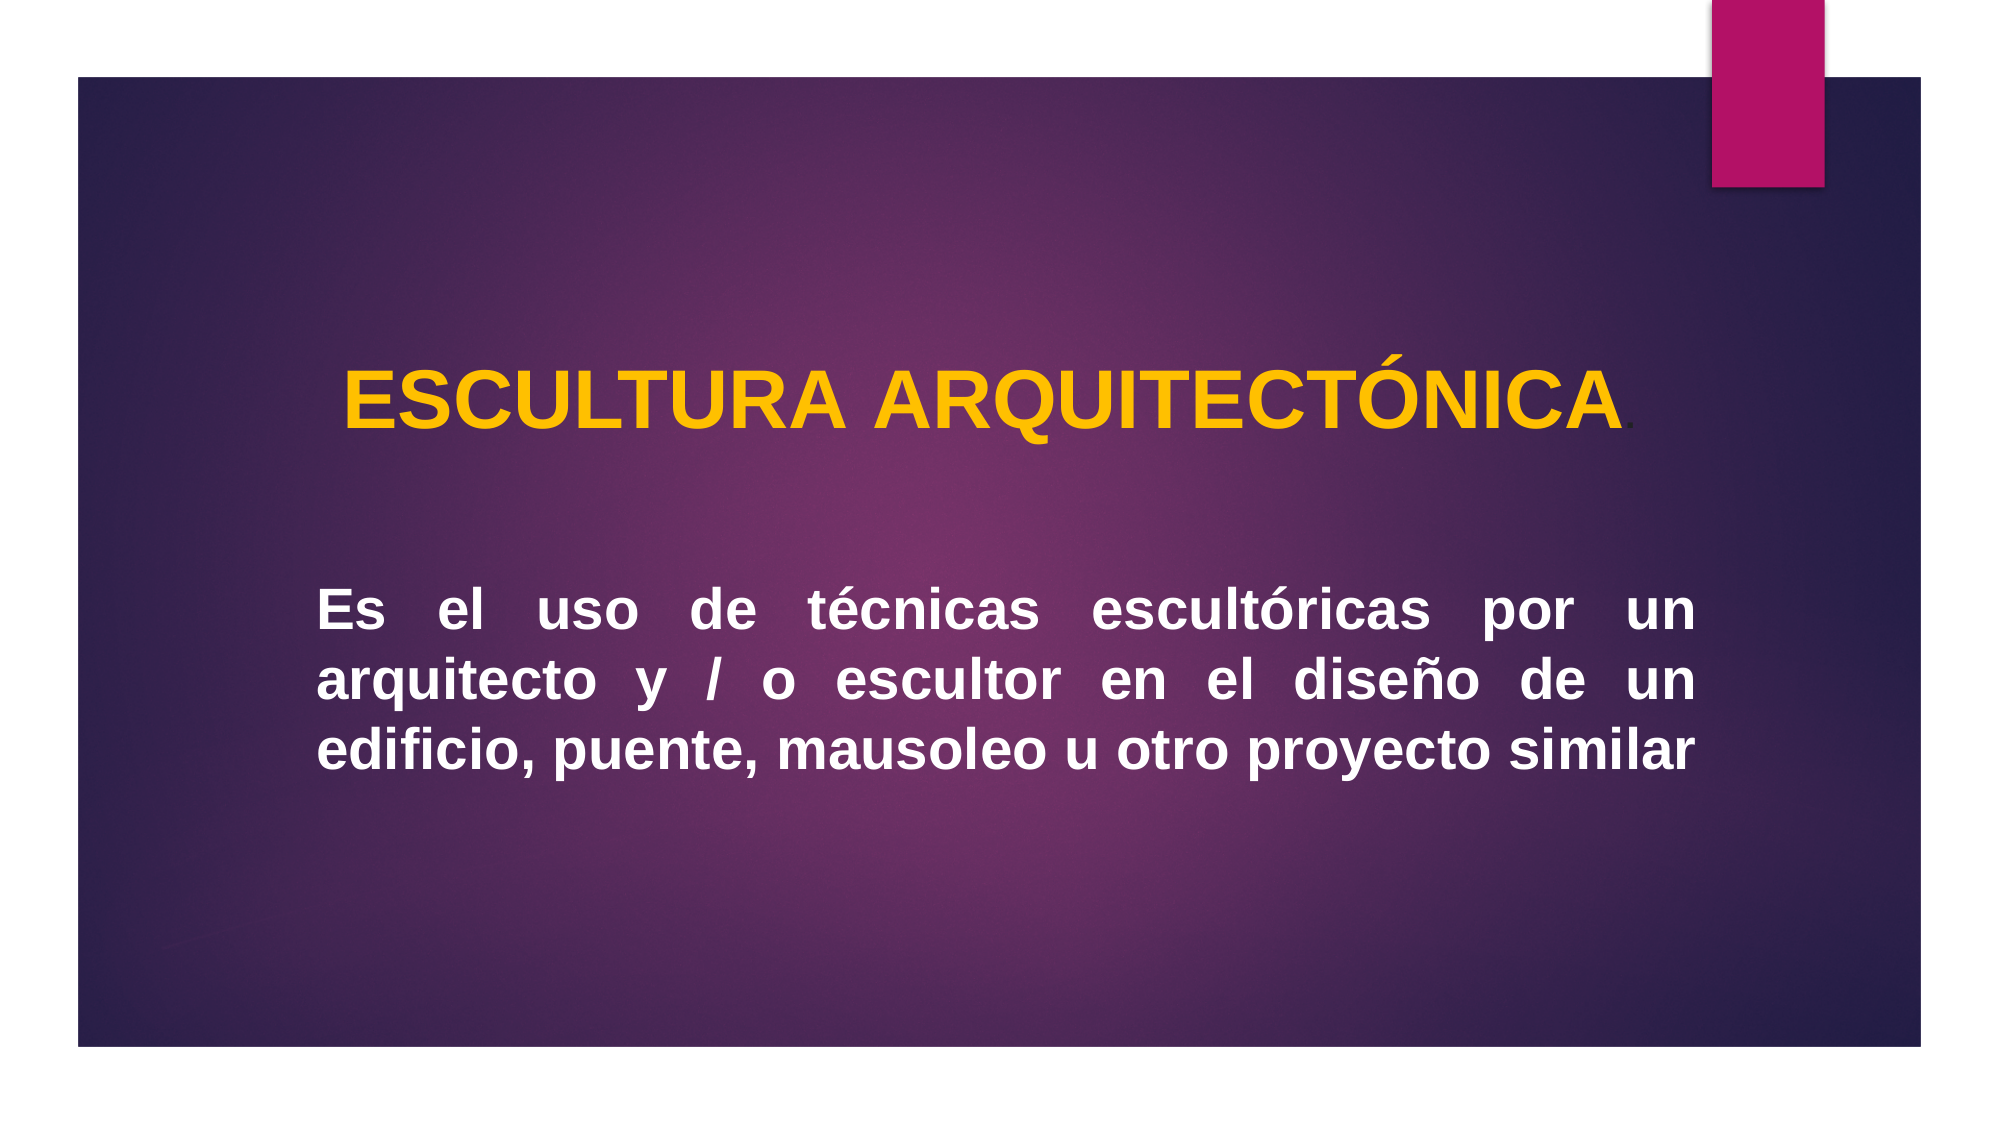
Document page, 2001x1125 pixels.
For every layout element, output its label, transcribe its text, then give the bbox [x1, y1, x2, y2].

title Es el uso de técnicas escultóricas por un arquitecto y / o escultor en el diseño de un edificio, puente, mausoleo u otro proyecto similar [244, 503, 1713, 859]
subtitle Escultura arquitectónica. [327, 338, 1714, 480]
